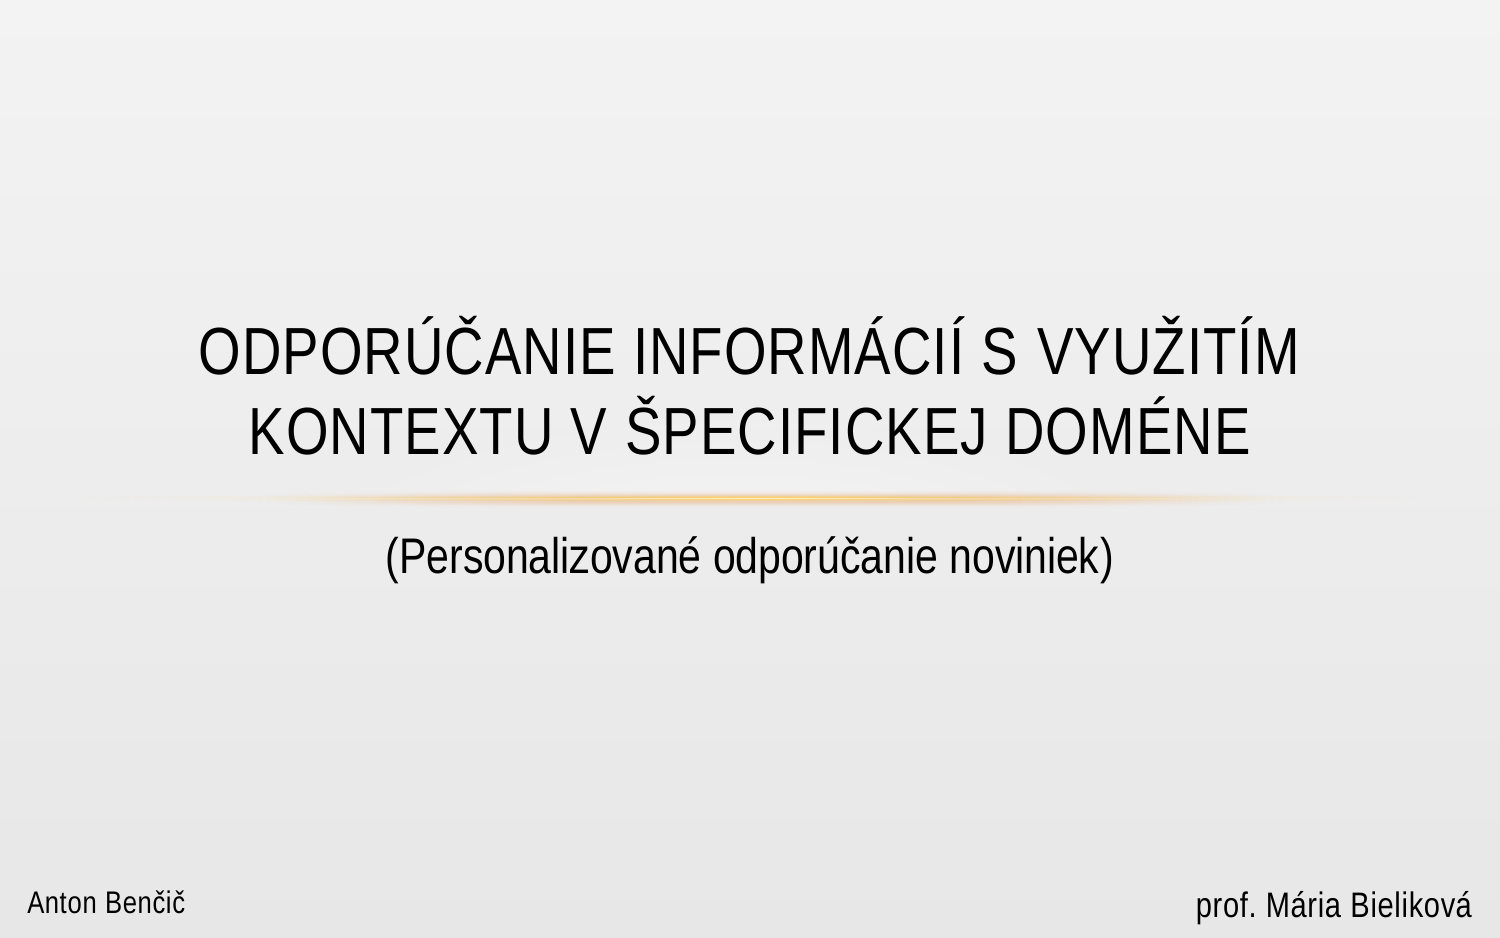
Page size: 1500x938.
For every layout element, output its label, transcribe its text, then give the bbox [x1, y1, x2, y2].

text_box (Personalizované odporúčanie noviniek) [370, 515, 1129, 591]
text_box prof. Mária Bieliková [1175, 874, 1488, 927]
picture [0, 0, 1500, 625]
text_box Anton Benčič [12, 874, 225, 927]
title Odporúčanie informácií s využitím kontextu v špecifickej doméne [112, 274, 1388, 476]
